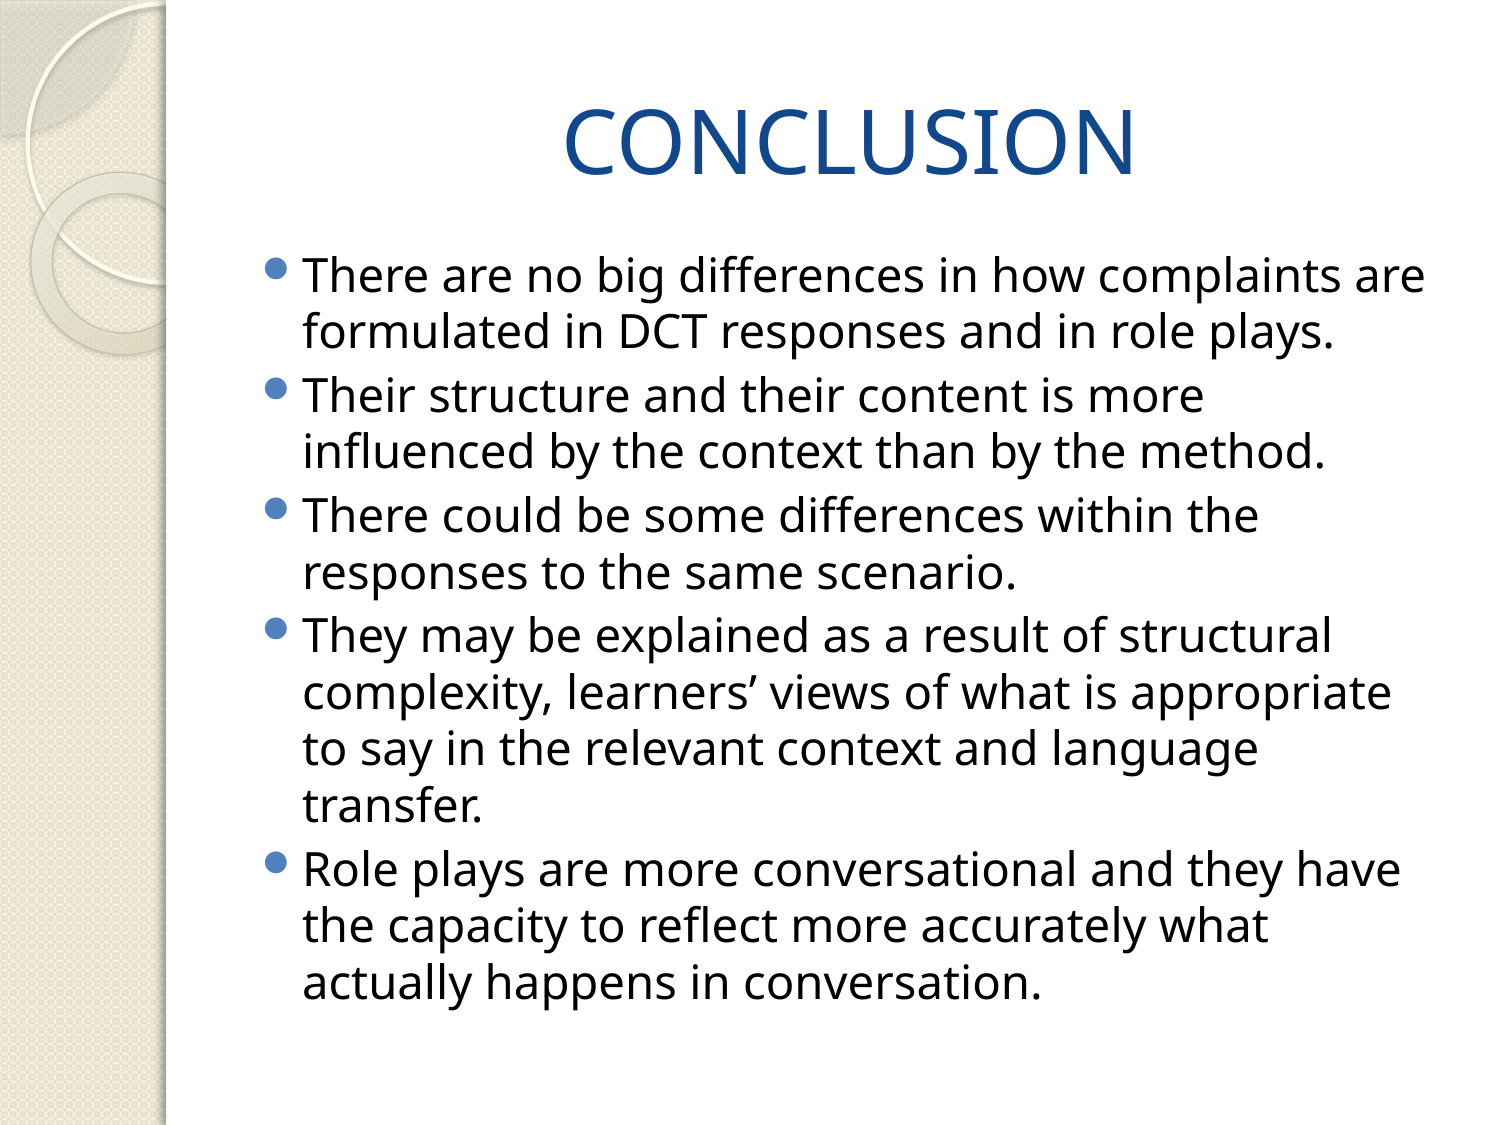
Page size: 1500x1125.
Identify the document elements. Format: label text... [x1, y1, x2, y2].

list There are no big differences in how complaints are formulated in DCT responses and in role plays. Their structure and their content is more influenced by the context than by the method. There could be some differences within the responses to the same scenario. They may be explained as a result of structural complexity, learners’ views of what is appropriate to say in the relevant context and language transfer. Role plays are more conversational and they have the capacity to reflect more accurately what actually happens in conversation. [235, 237, 1466, 1025]
title conclusion [235, 45, 1466, 233]
